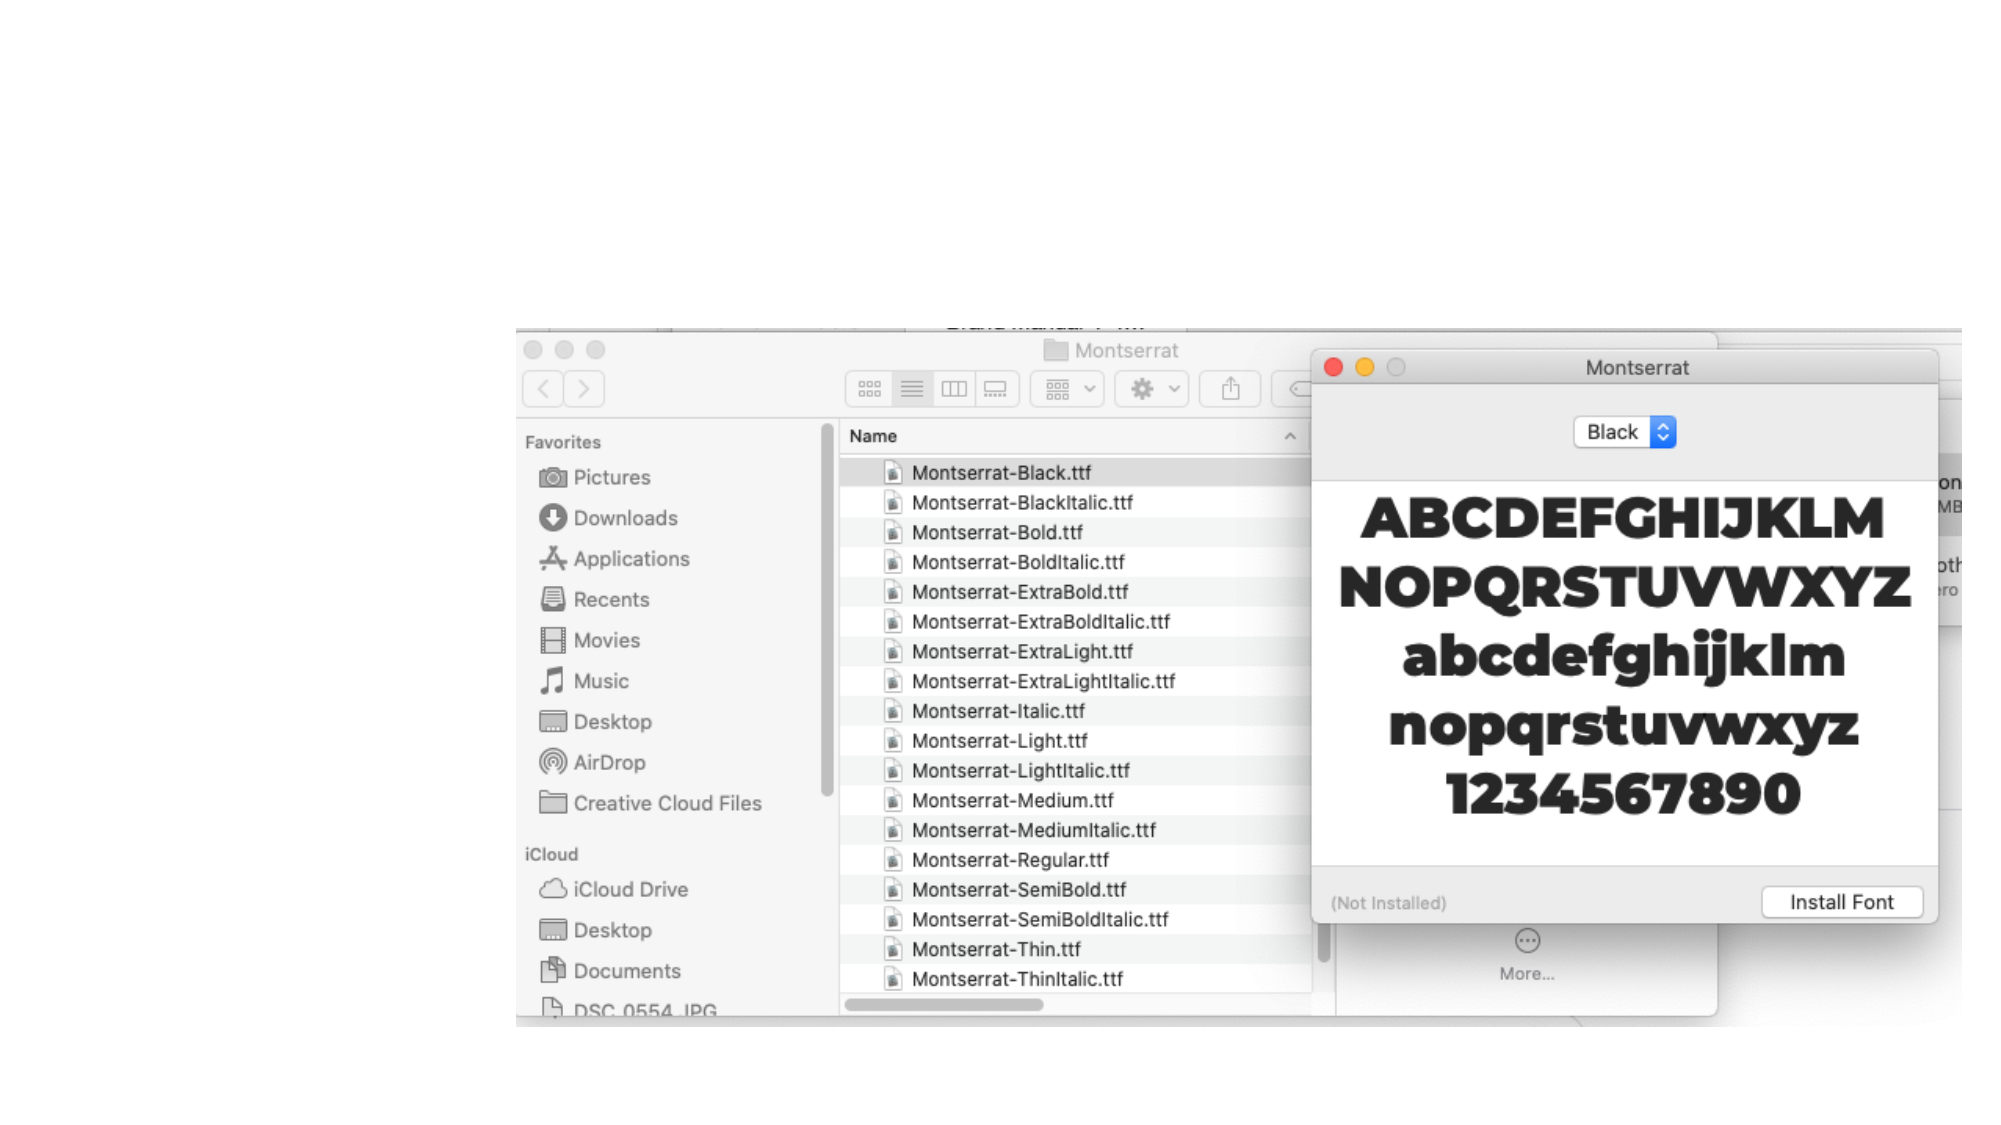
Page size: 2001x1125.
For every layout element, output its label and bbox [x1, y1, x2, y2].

picture [516, 328, 1962, 1028]
